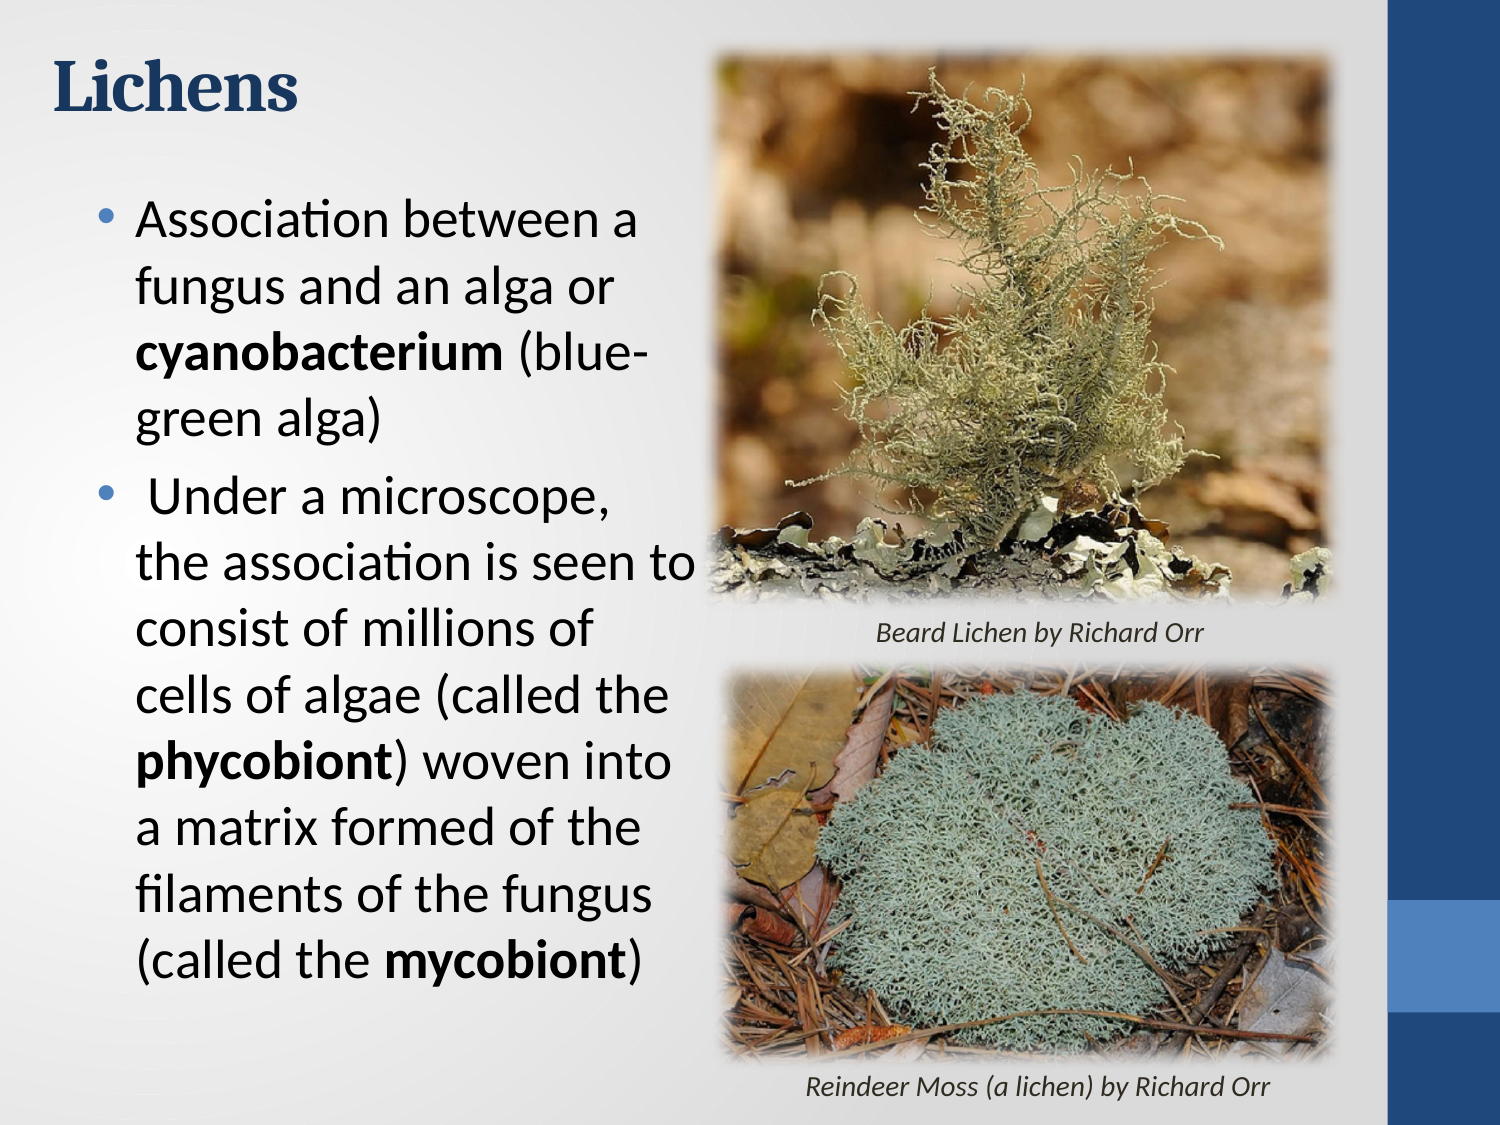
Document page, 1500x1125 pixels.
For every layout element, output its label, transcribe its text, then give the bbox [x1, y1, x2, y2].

picture [698, 36, 1346, 612]
text_box Reindeer Moss (a lichen) by Richard Orr [733, 1076, 1344, 1111]
picture [711, 655, 1342, 1070]
title Lichens [37, 24, 1388, 138]
text_box Beard Lichen by Richard Orr [735, 618, 1345, 649]
list Association between a fungus and an alga or cyanobacterium (blue-green alga) Under a microscope, the association is seen to consist of millions of cells of algae (called the phycobiont) woven into a matrix formed of the filaments of the fungus (called the mycobiont) [62, 174, 713, 1013]
